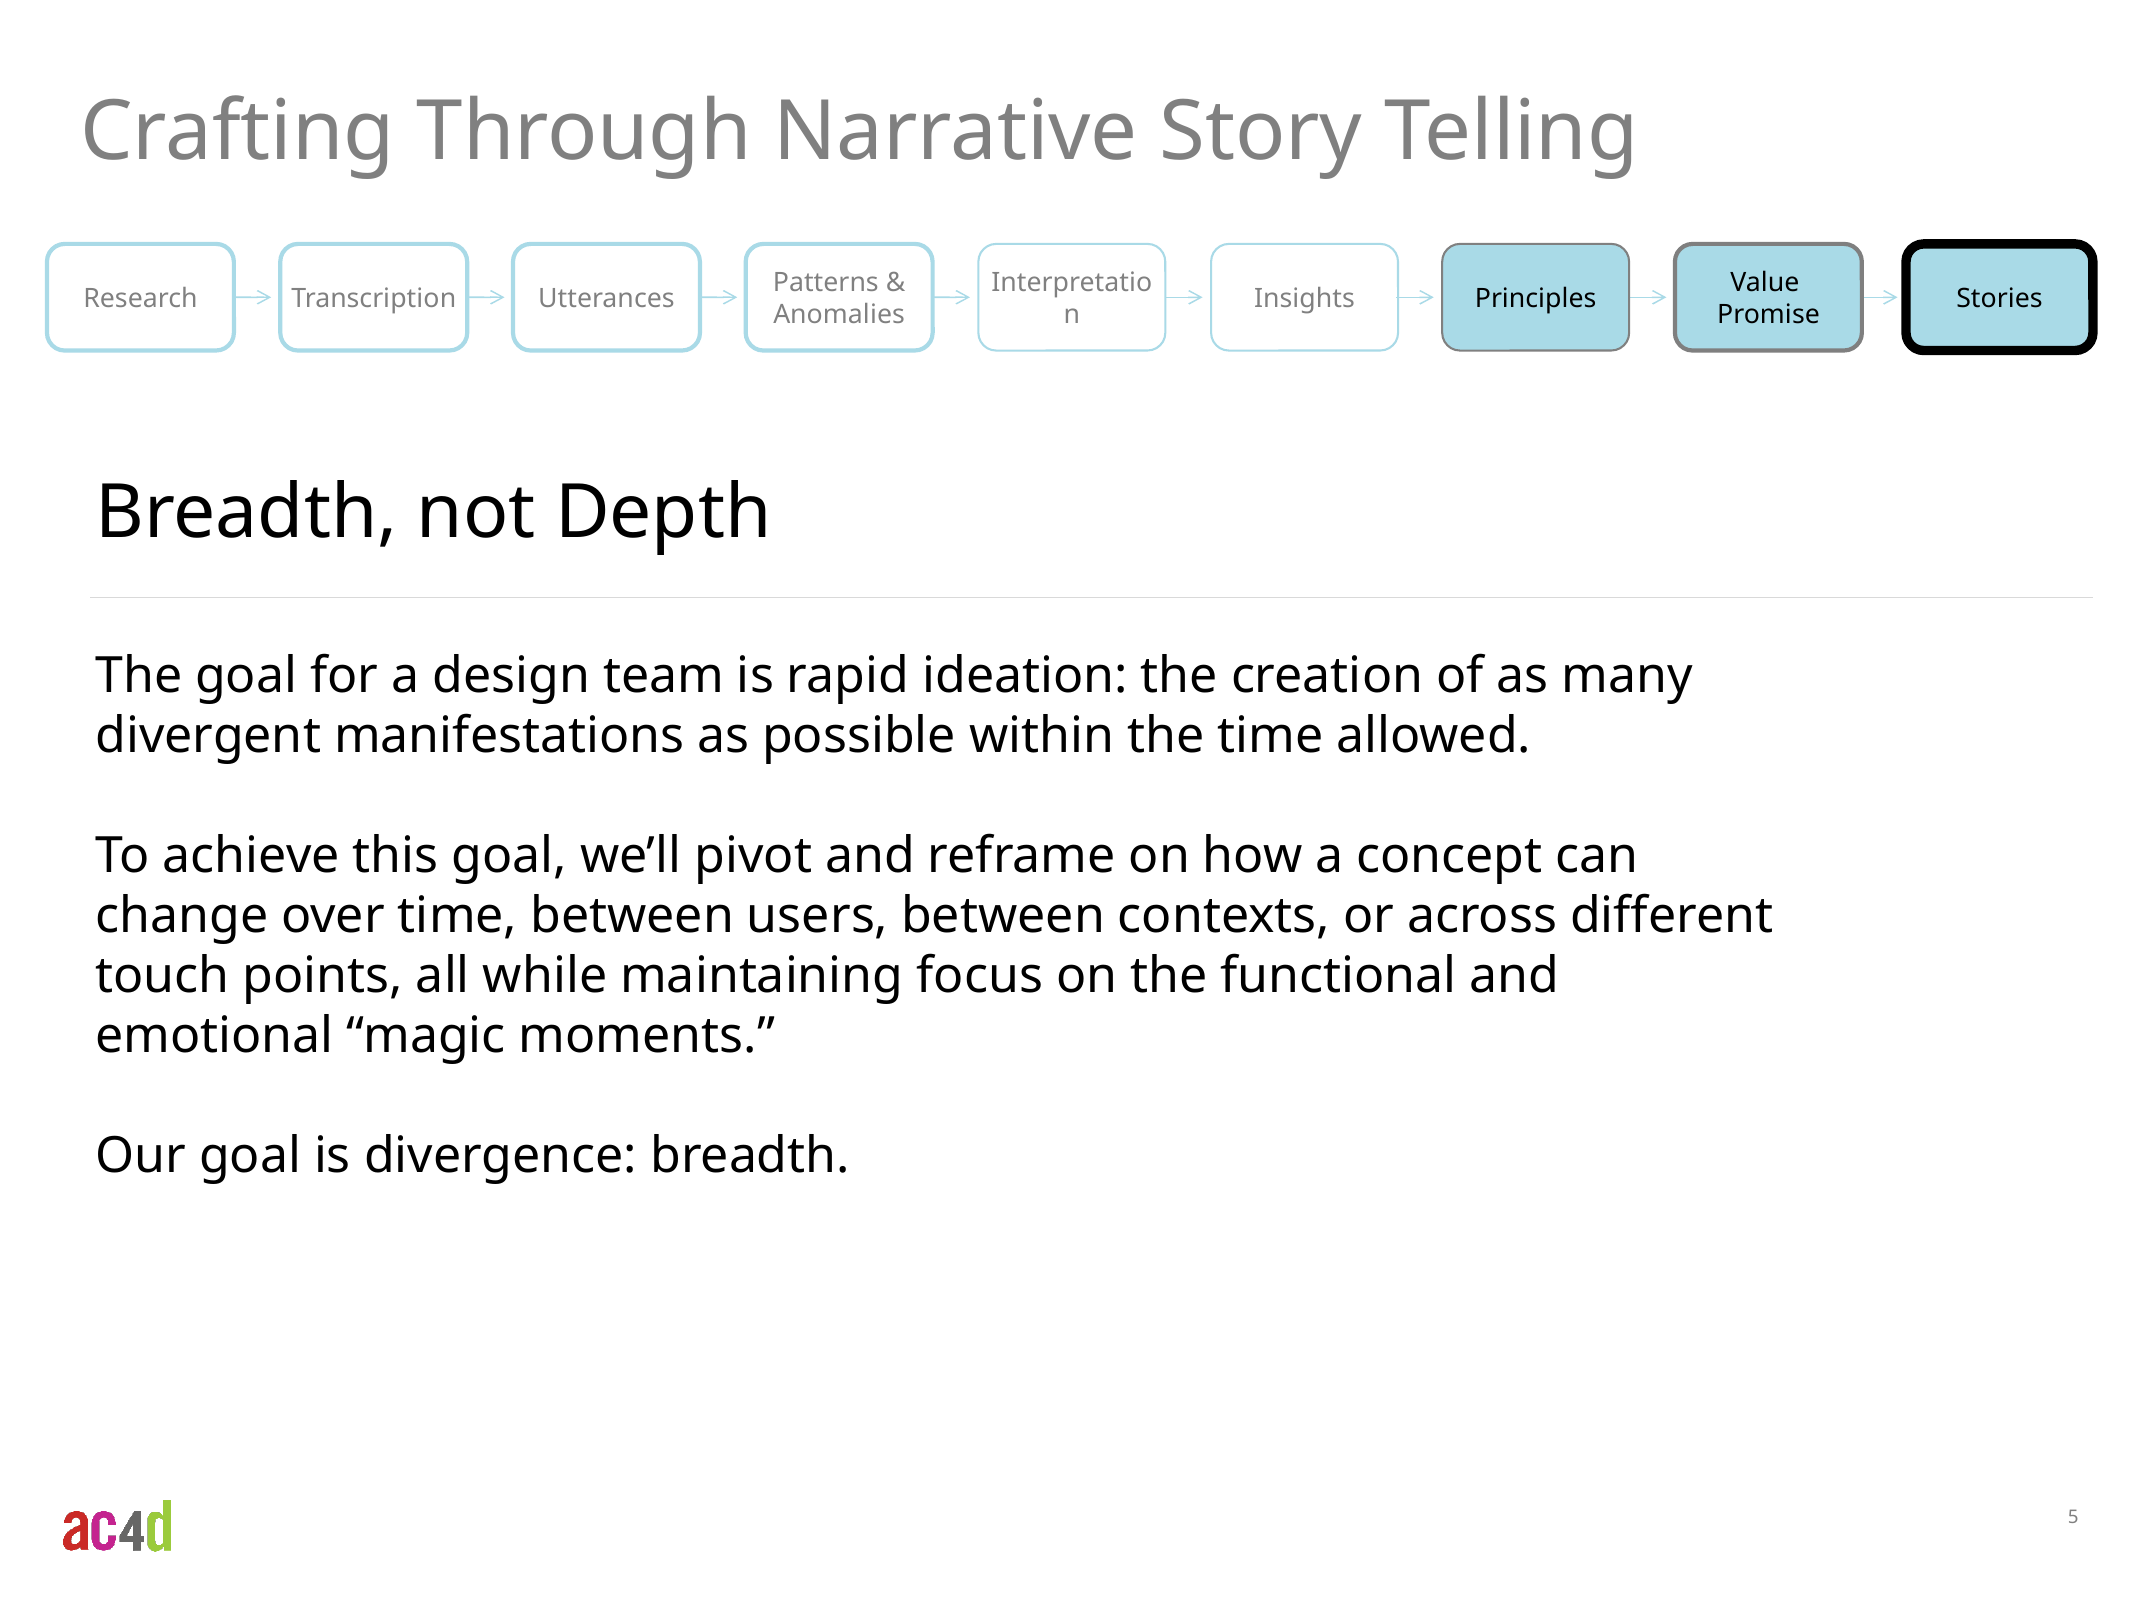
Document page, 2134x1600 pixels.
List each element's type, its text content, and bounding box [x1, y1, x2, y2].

text_box Insights [1209, 241, 1401, 353]
text_box Interpretation [976, 241, 1168, 353]
text_box Research [44, 241, 237, 353]
text_box Crafting Through Narrative Story Telling [80, 76, 1981, 177]
text_box Value Promise [1672, 241, 1864, 353]
text_box Patterns & Anomalies [743, 241, 935, 353]
slide_number 5 [2035, 1497, 2112, 1543]
text_box Stories [1903, 241, 2096, 353]
picture [63, 1500, 171, 1553]
text_box Utterances [510, 241, 703, 353]
text_box Principles [1440, 241, 1632, 353]
text_box Transcription [278, 241, 470, 353]
text_box Breadth, not Depth The goal for a design team is rapid ideation: the creation of as many divergent manifestations as possible within the time allowed. To achieve this goal, we’ll pivot and reframe on how a concept can change over time, between users, between contexts, or across different touch points, all while maintaining focus on the functional and emotional “magic moments.” Our goal is divergence: breadth. [80, 455, 1822, 1190]
